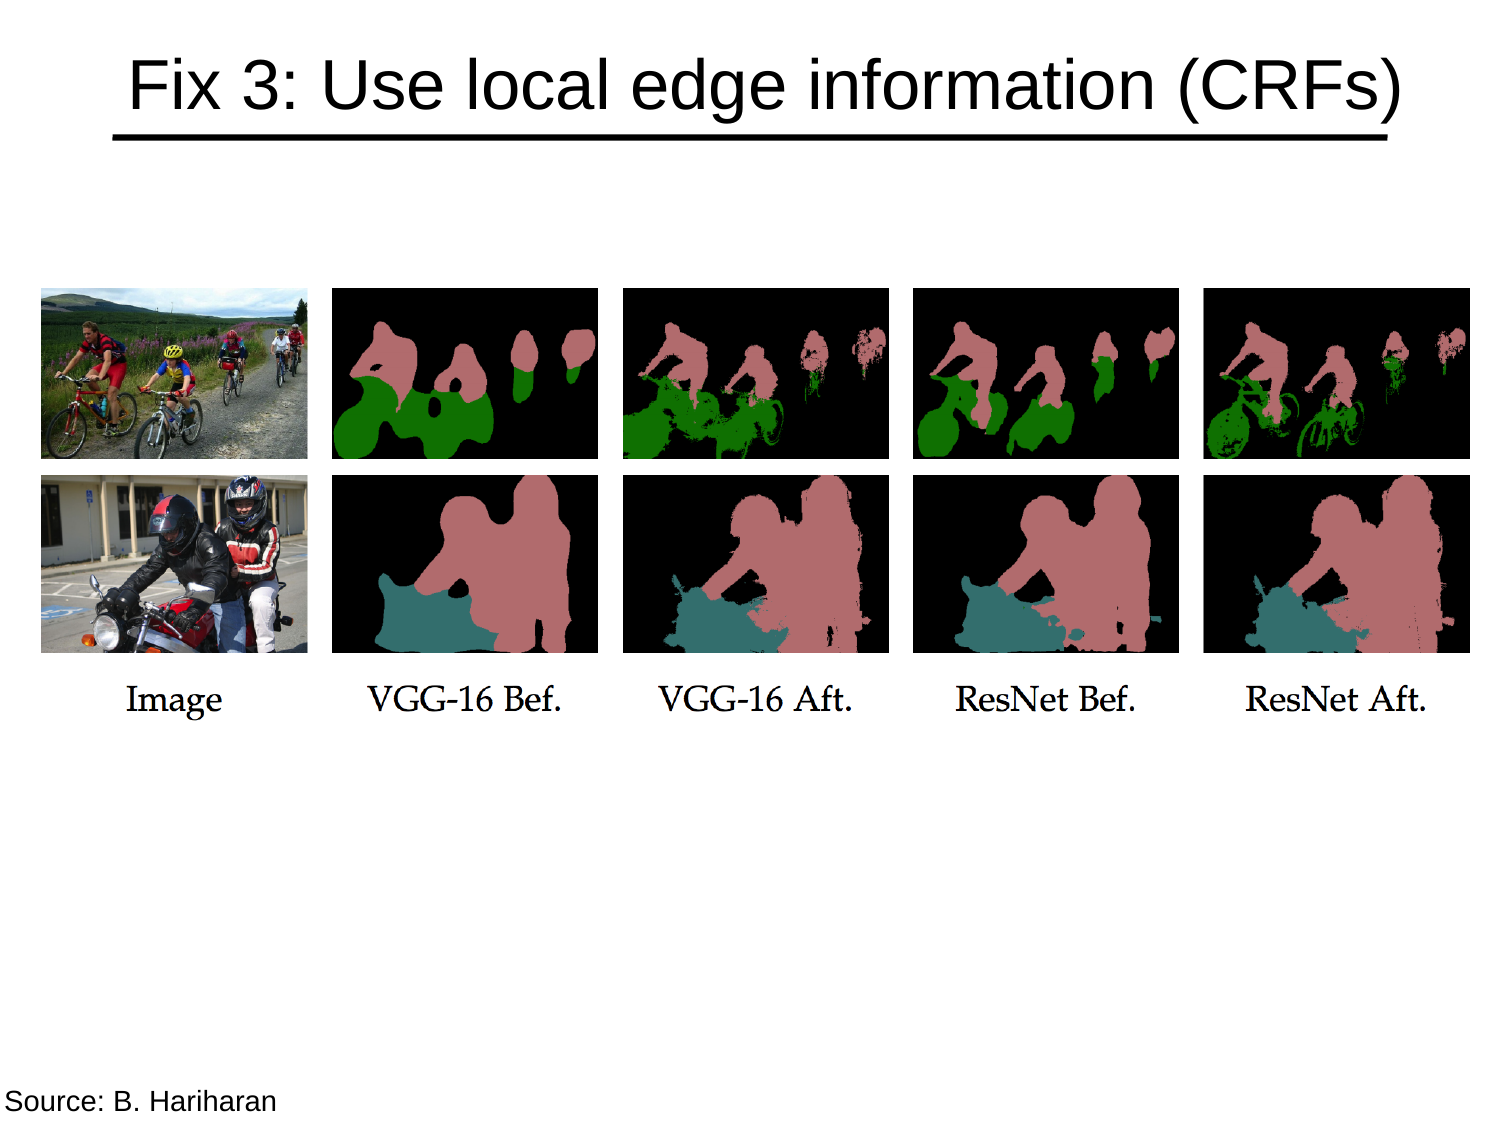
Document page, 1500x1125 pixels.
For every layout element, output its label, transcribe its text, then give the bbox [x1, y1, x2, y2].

title Fix 3: Use local edge information (CRFs) [112, 12, 1438, 151]
text_box Source: B. Hariharan [0, 1074, 293, 1125]
picture [0, 262, 1500, 749]
